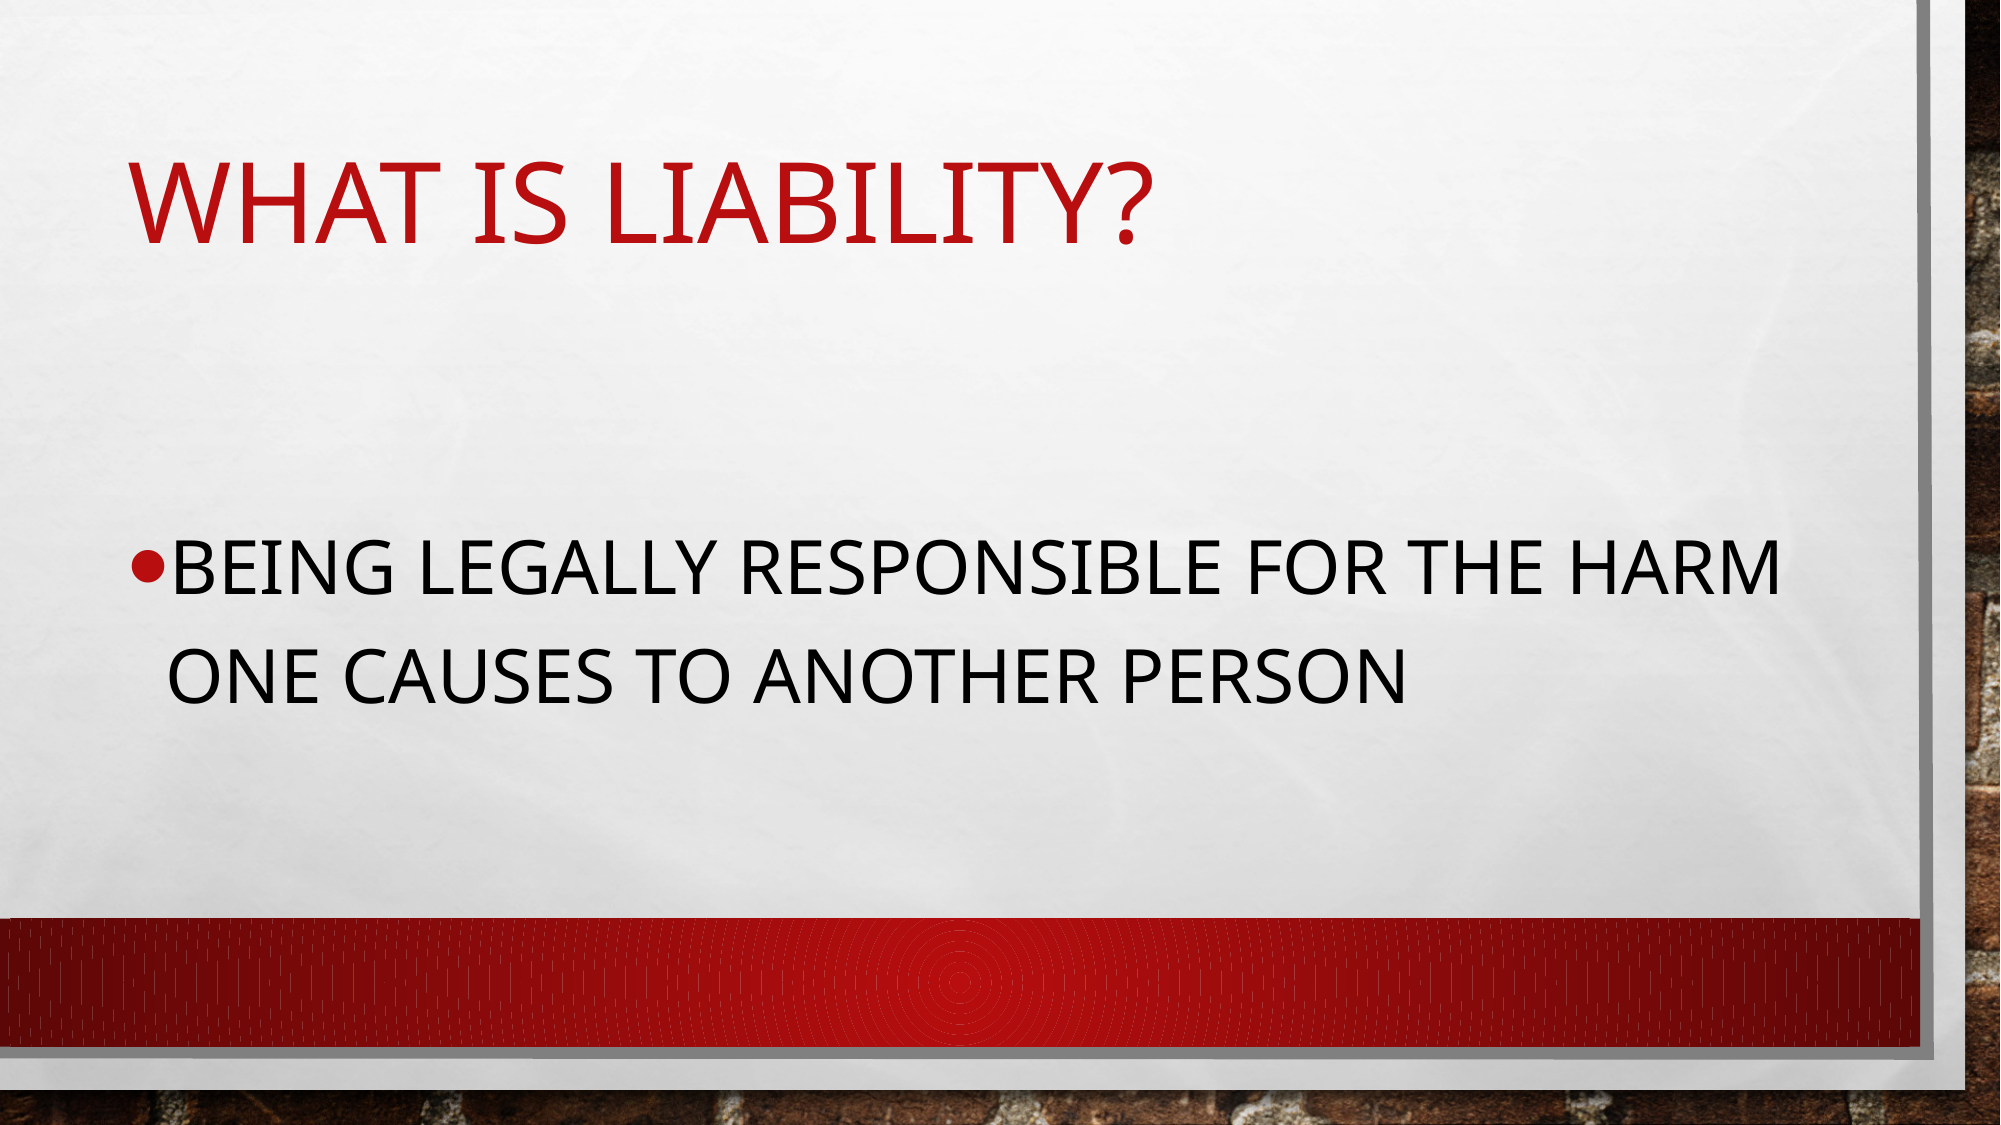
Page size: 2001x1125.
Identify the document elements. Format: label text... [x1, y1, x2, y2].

picture [0, 0, 2000, 1125]
list Being legally responsible for the harm one causes to another person [112, 338, 1818, 882]
title What is liability? [112, 112, 1818, 302]
